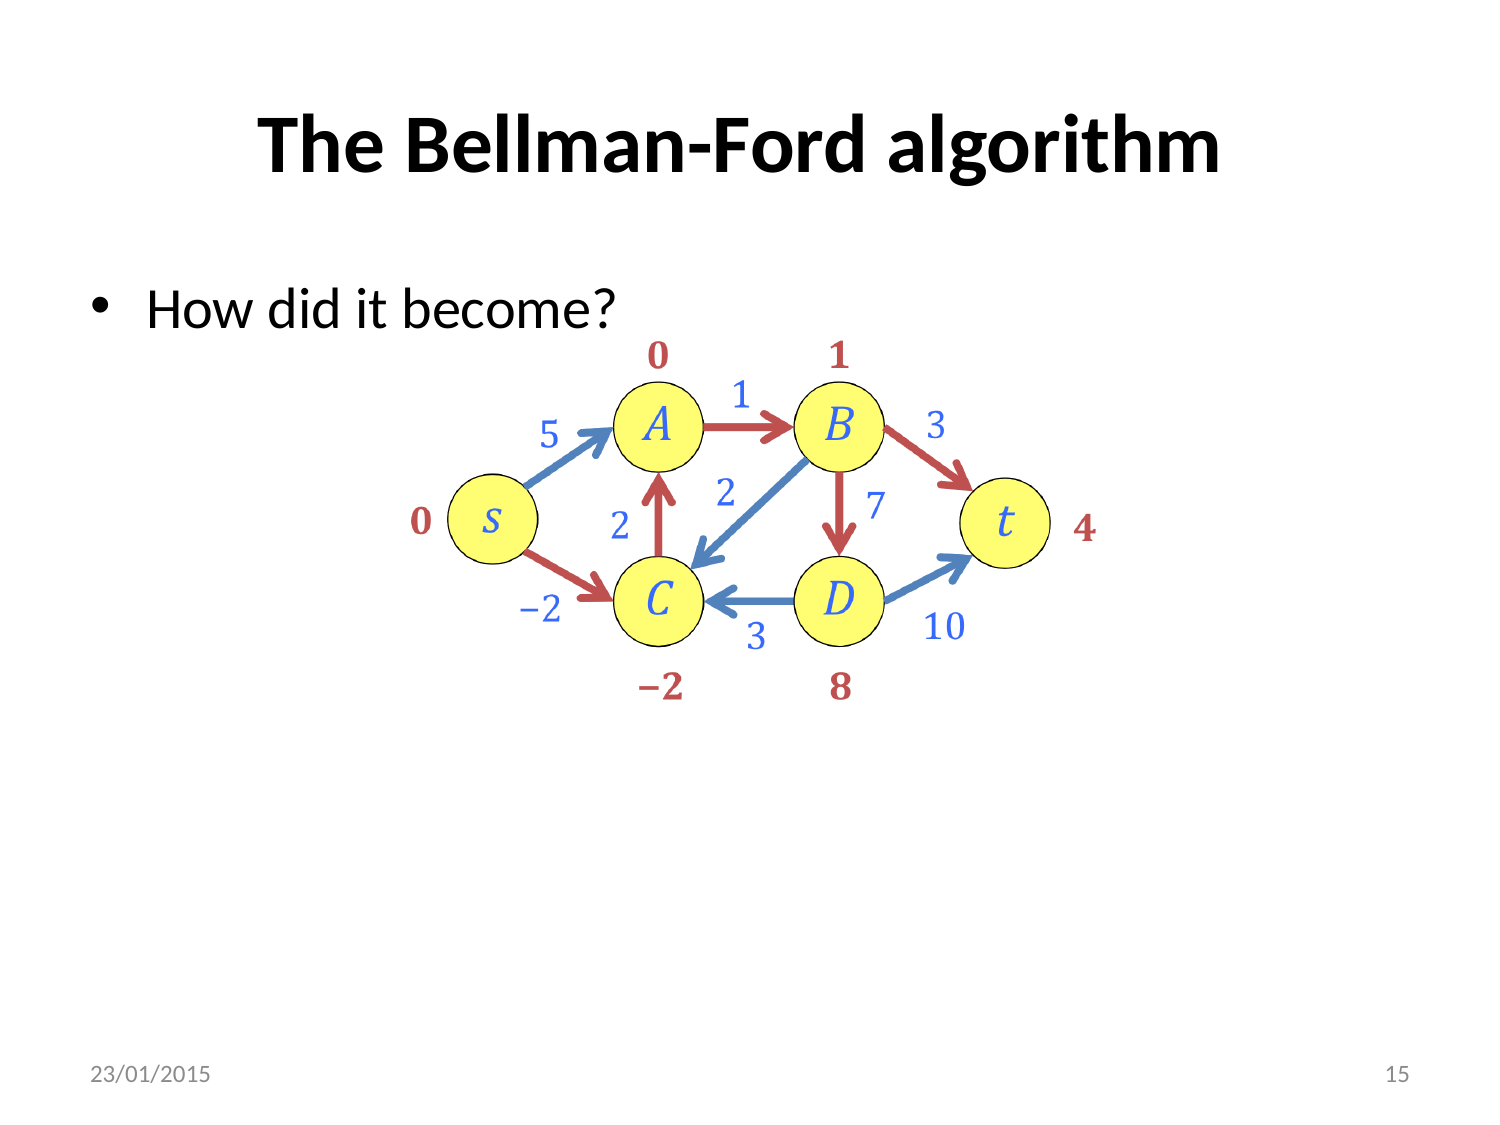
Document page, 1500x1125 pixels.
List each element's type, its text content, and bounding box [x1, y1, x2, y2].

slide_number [75, 1042, 425, 1103]
picture [394, 333, 1106, 719]
title The Bellman-Ford algorithm [75, 45, 1425, 233]
list How did it become? [75, 262, 1425, 1005]
slide_number 15 [1074, 1042, 1425, 1103]
